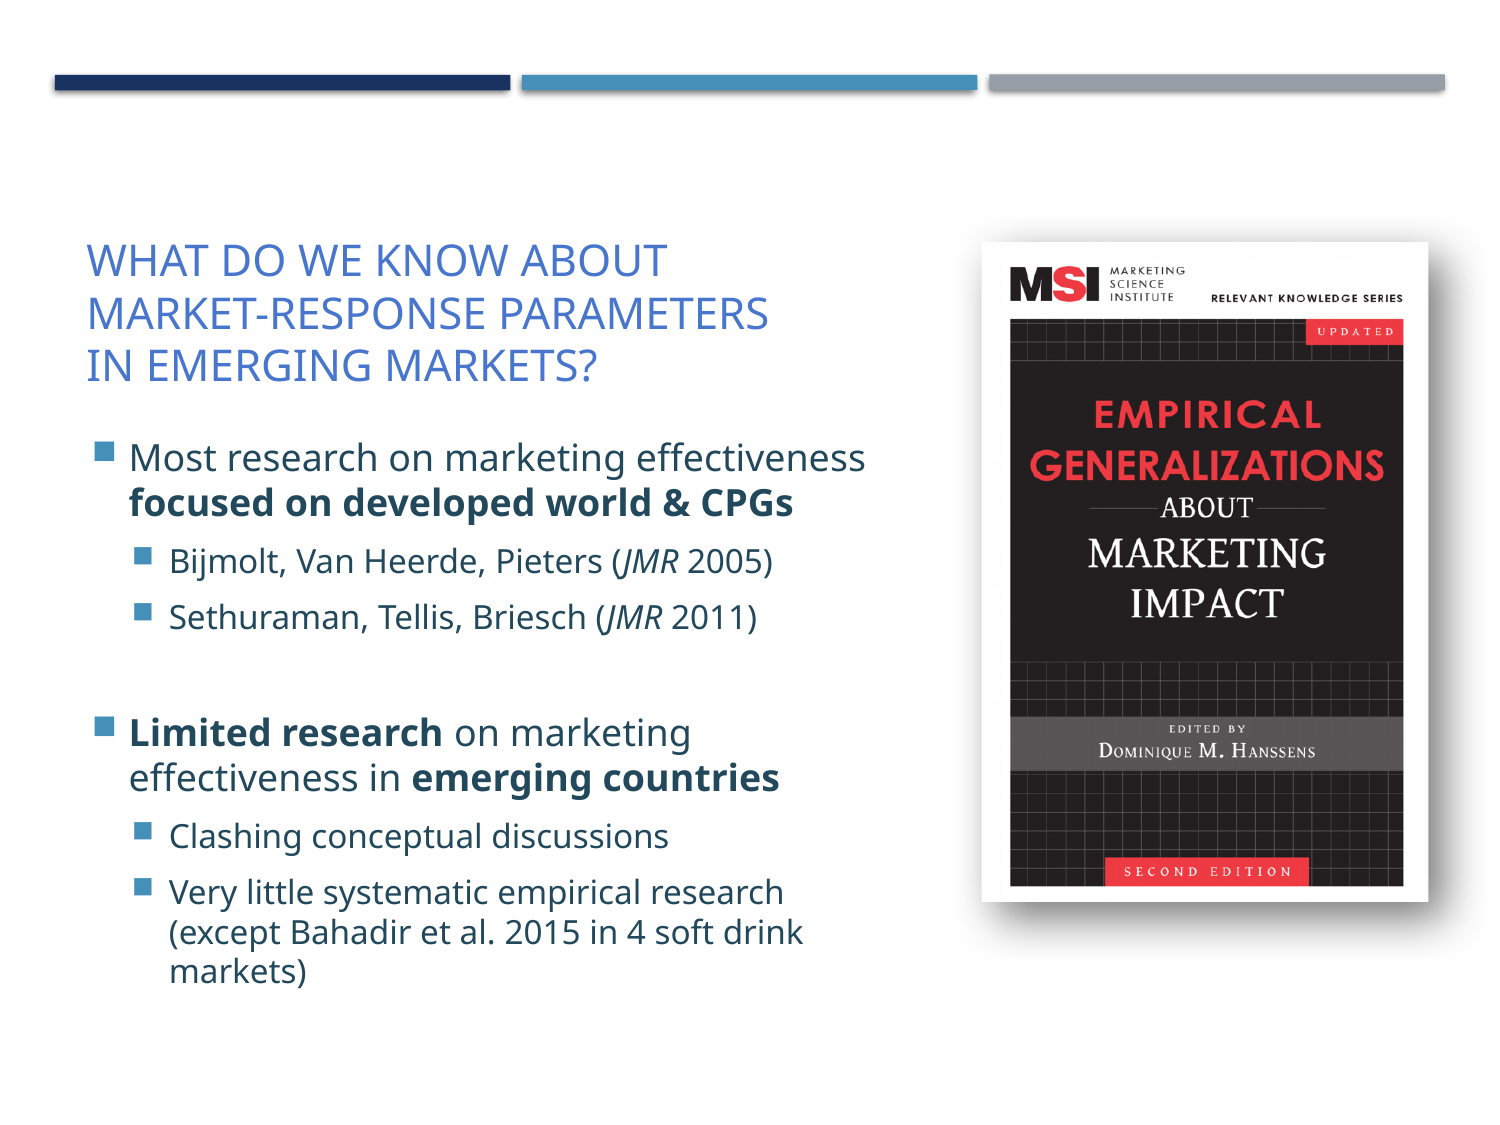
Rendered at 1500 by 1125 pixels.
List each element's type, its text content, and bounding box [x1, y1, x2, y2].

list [981, 241, 1429, 903]
title What do we know about market-response parameters in emerging markets? [71, 225, 788, 372]
text_box Most research on marketing effectiveness focused on developed world & CPGs Bijmolt, Van Heerde, Pieters (JMR 2005) Sethuraman, Tellis, Briesch (JMR 2011) Limited research on marketing effectiveness in emerging countries Clashing conceptual discussions Very little systematic empirical research (except Bahadir et al. 2015 in 4 soft drink markets) [79, 428, 933, 862]
